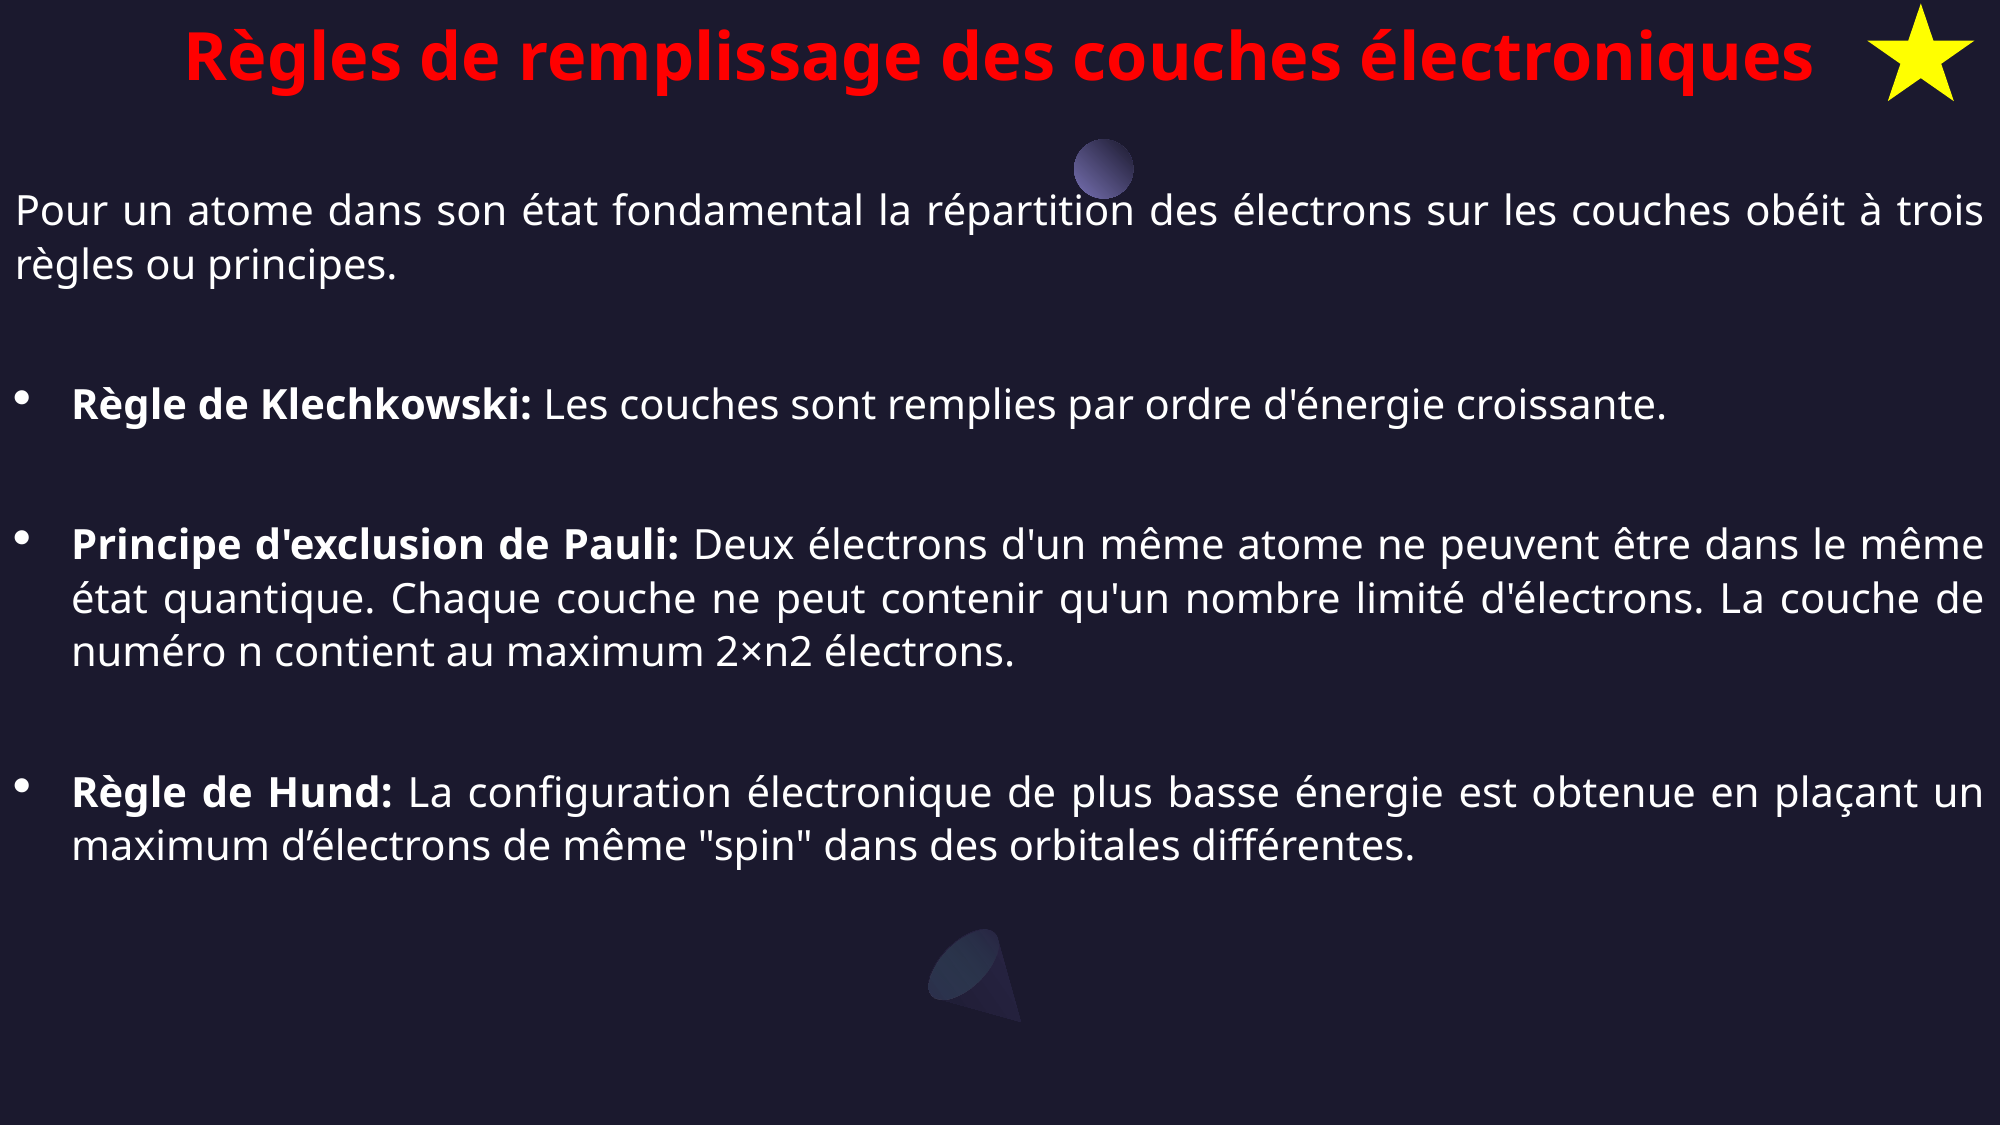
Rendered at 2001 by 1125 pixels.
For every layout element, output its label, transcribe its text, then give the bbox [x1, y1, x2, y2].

text_box Pour un atome dans son état fondamental la répartition des électrons sur les couches obéit à trois règles ou principes. Règle de Klechkowski: Les couches sont remplies par ordre d'énergie croissante. Principe d'exclusion de Pauli: Deux électrons d'un même atome ne peuvent être dans le même état quantique. Chaque couche ne peut contenir qu'un nombre limité d'électrons. La couche de numéro n contient au maximum 2×n2 électrons. Règle de Hund: La configuration électronique de plus basse énergie est obtenue en plaçant un maximum d’électrons de même "spin" dans des orbitales différentes. [0, 173, 2000, 947]
text_box Règles de remplissage des couches électroniques [0, 1, 2000, 102]
text_box [1867, 3, 1975, 102]
